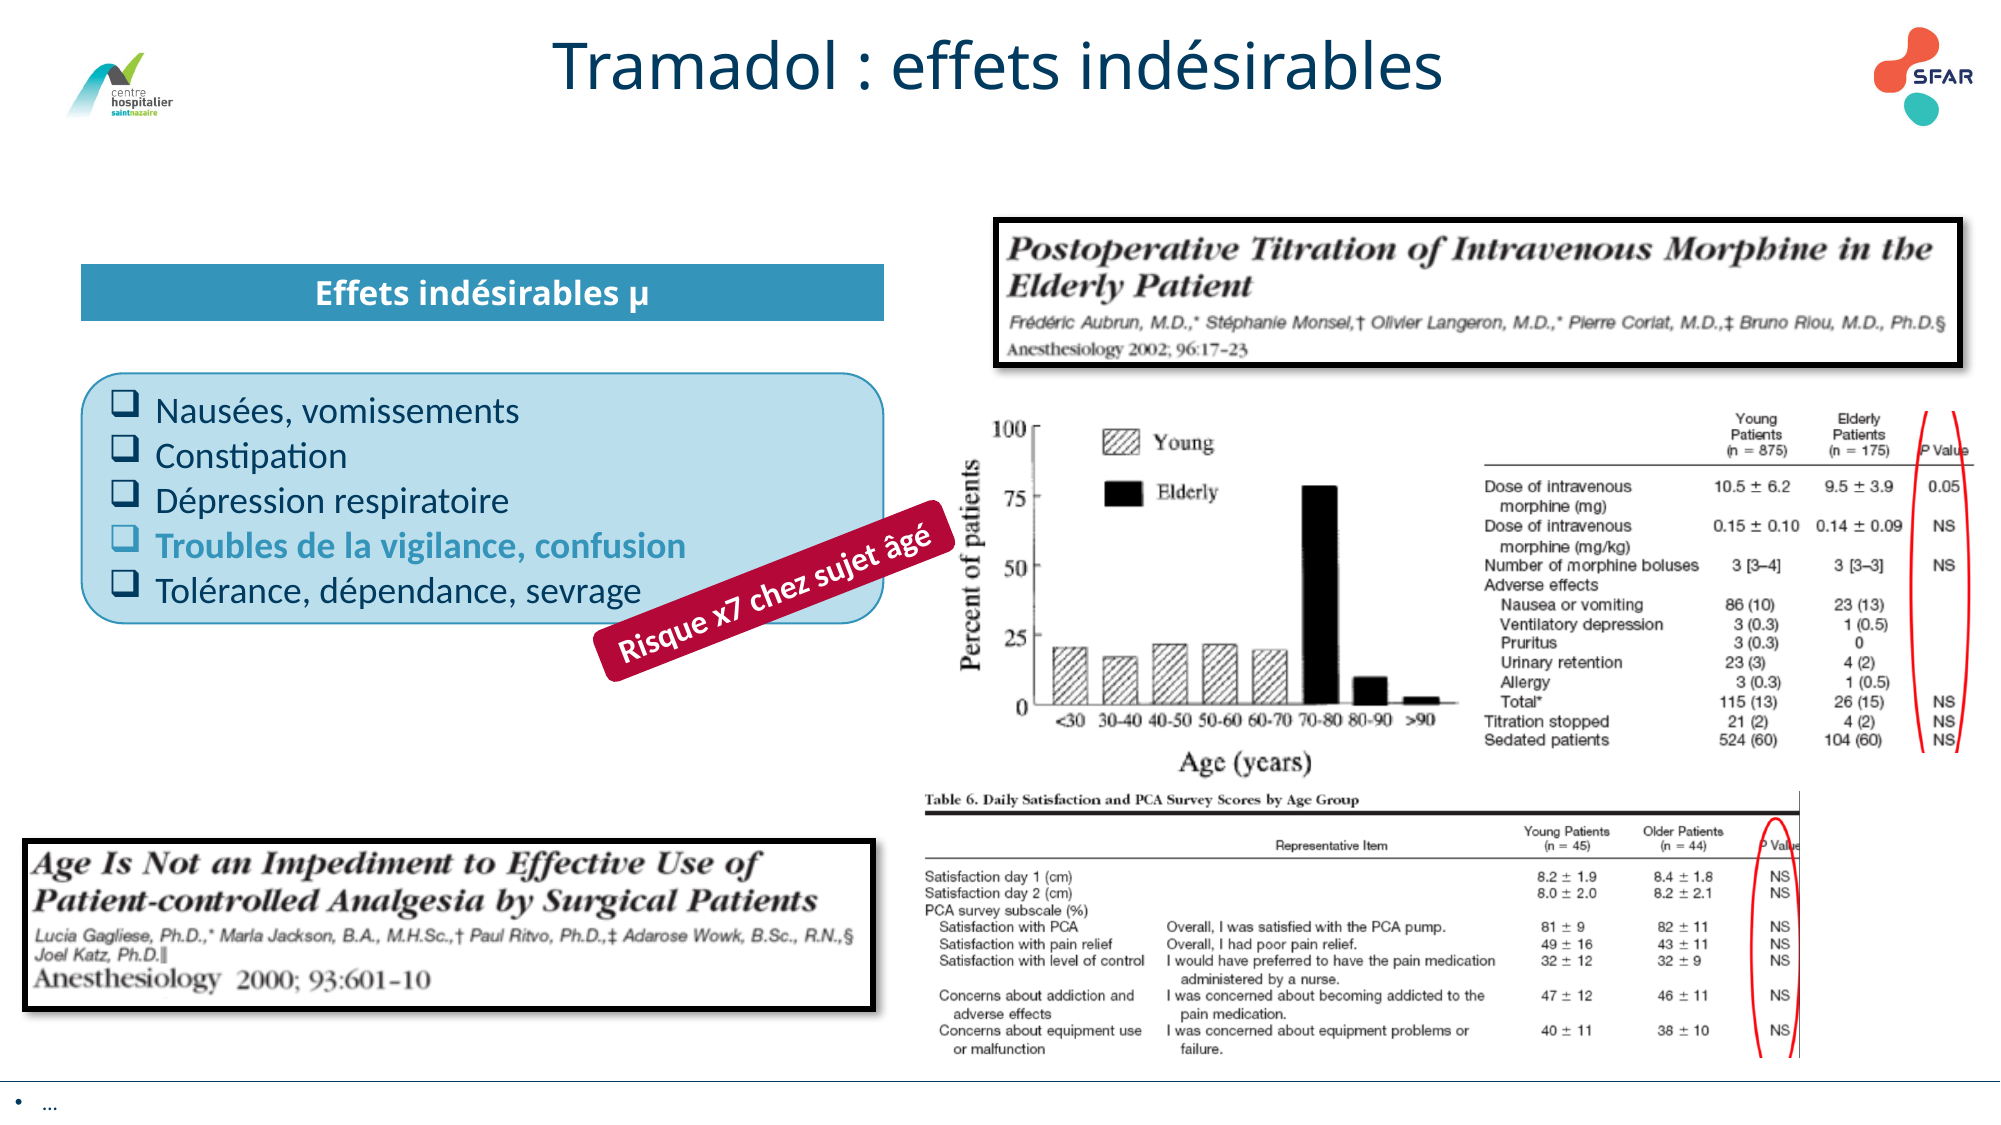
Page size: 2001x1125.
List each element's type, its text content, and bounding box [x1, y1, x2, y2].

picture [921, 791, 1800, 1058]
text_box Tramadol : effets indésirables [220, 25, 1867, 111]
text_box Risque x7 chez sujet âgé [592, 500, 956, 682]
picture [956, 411, 1461, 781]
picture [1867, 20, 1979, 133]
picture [999, 223, 1957, 363]
picture [28, 844, 871, 1006]
text_box Nausées, vomissements Constipation Dépression respiratoire Troubles de la vigilance, confusion Tolérance, dépendance, sevrage [80, 372, 885, 625]
text_box Effets indésirables µ [81, 264, 884, 321]
text_box … [0, 1082, 2000, 1123]
picture [20, 25, 220, 133]
picture [1470, 411, 1979, 753]
